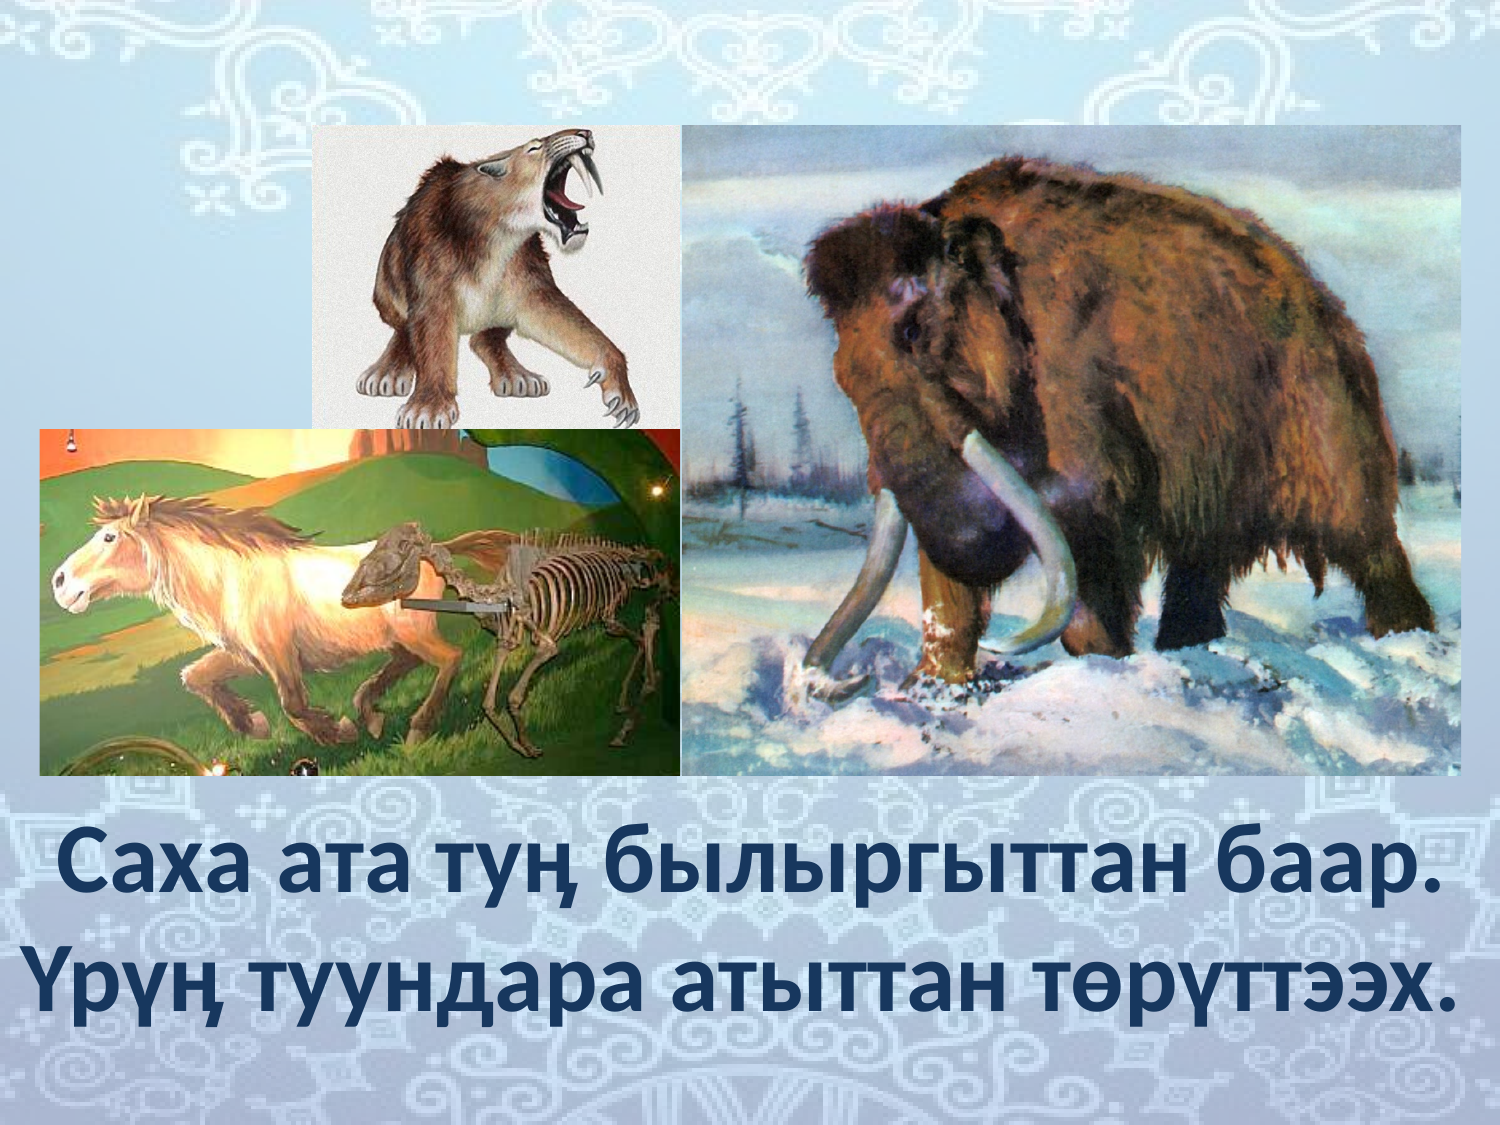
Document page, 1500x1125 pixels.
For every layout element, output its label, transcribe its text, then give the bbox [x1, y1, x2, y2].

picture [39, 125, 1462, 776]
text_box Саха ата туӊ былыргыттан баар. Үрүӊ туундара атыттан төрүттээх. [1, 784, 1500, 1040]
